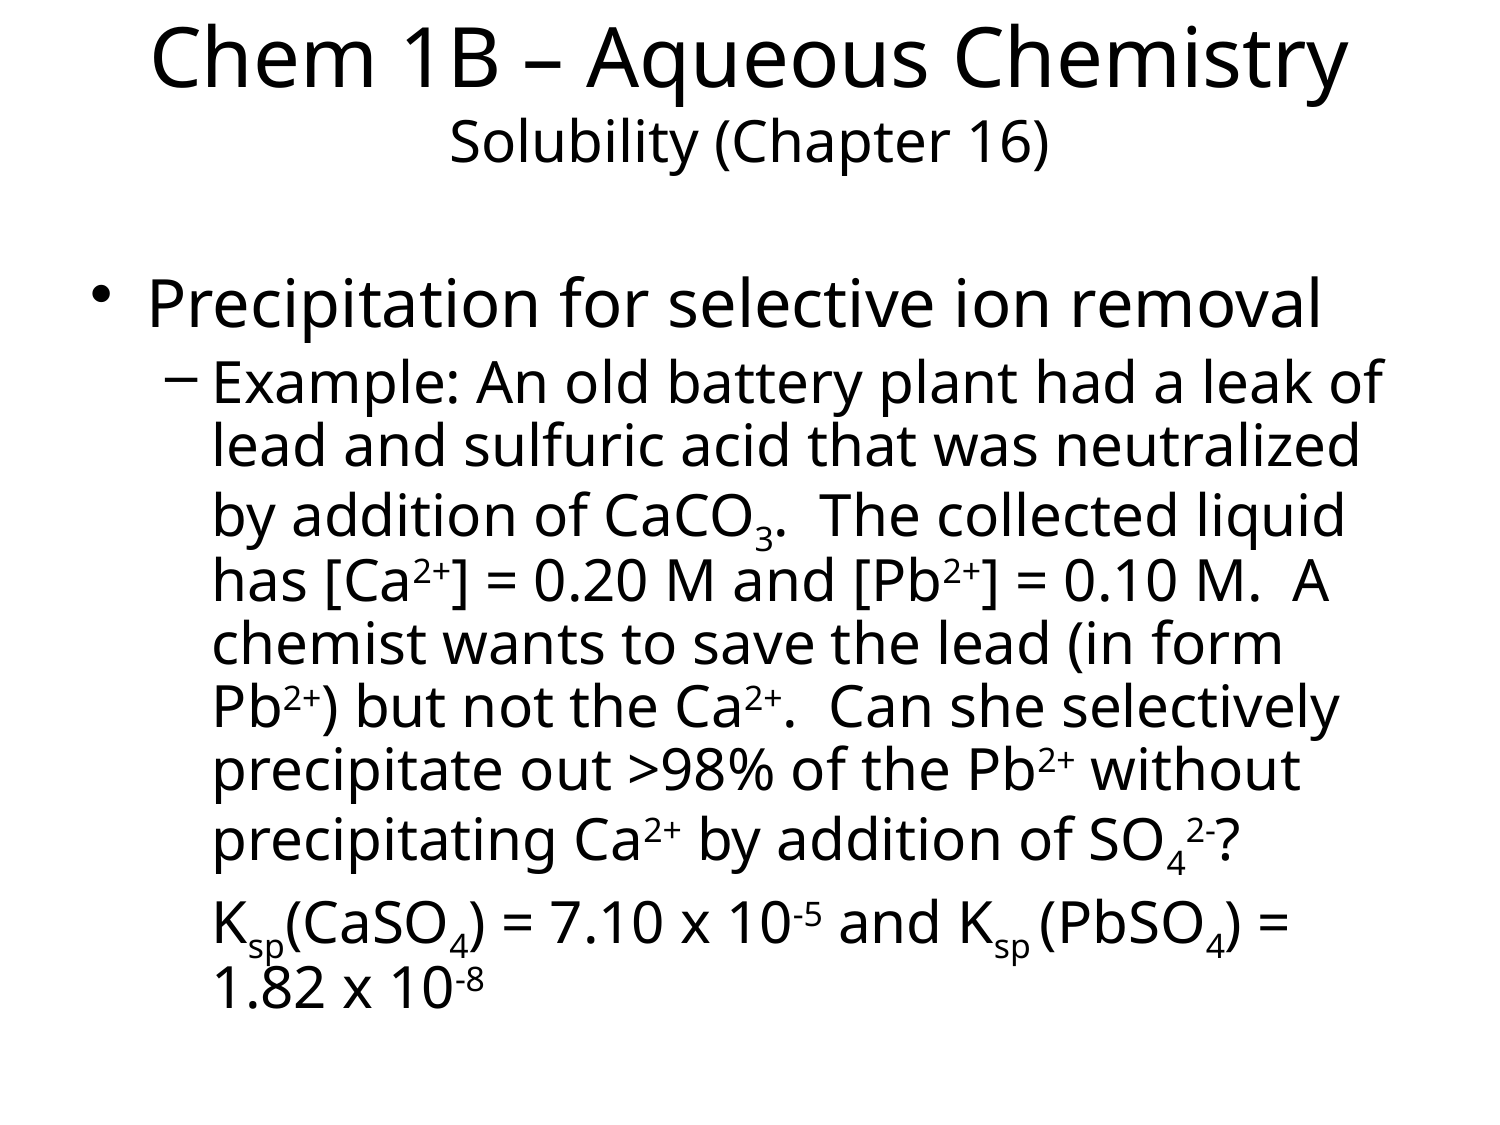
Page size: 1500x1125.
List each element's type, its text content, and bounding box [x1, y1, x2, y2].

title Chem 1B – Aqueous Chemistry Solubility (Chapter 16) [75, 45, 1425, 233]
list Precipitation for selective ion removal Example: An old battery plant had a leak of lead and sulfuric acid that was neutralized by addition of CaCO3. The collected liquid has [Ca2+] = 0.20 M and [Pb2+] = 0.10 M. A chemist wants to save the lead (in form Pb2+) but not the Ca2+. Can she selectively precipitate out >98% of the Pb2+ without precipitating Ca2+ by addition of SO42-? Ksp(CaSO4) = 7.10 x 10-5 and Ksp (PbSO4) = 1.82 x 10-8 [75, 262, 1425, 1005]
